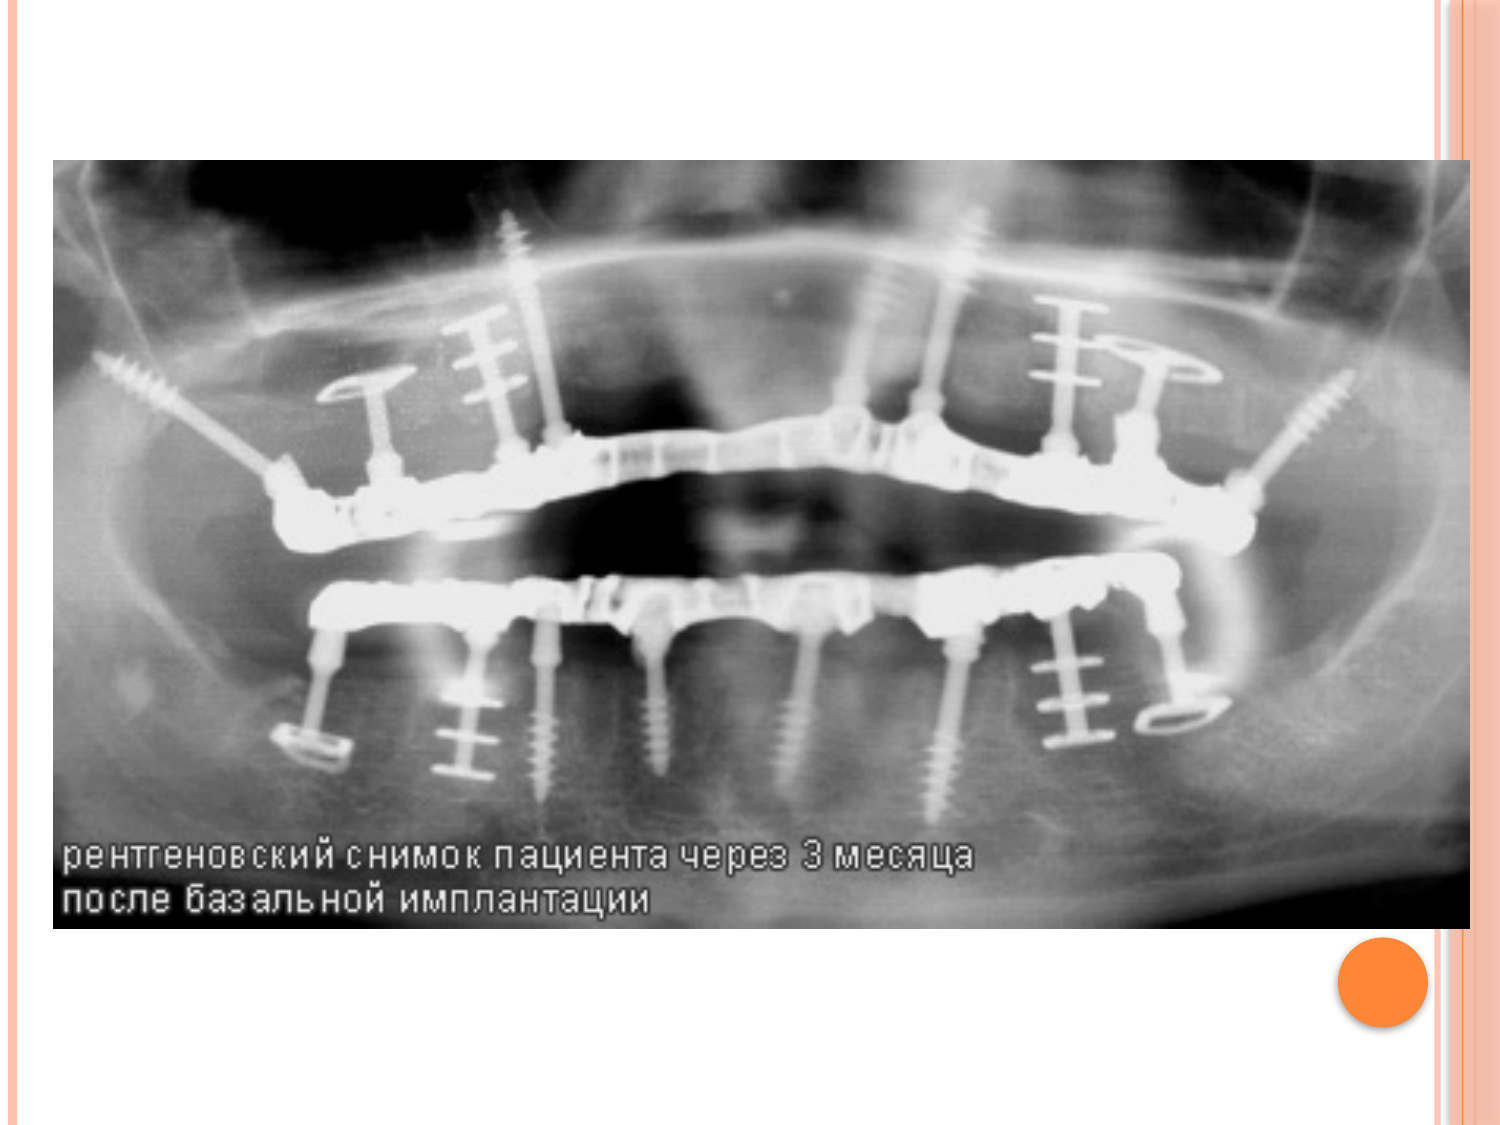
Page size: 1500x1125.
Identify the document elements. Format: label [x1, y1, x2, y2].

picture [52, 160, 1470, 930]
